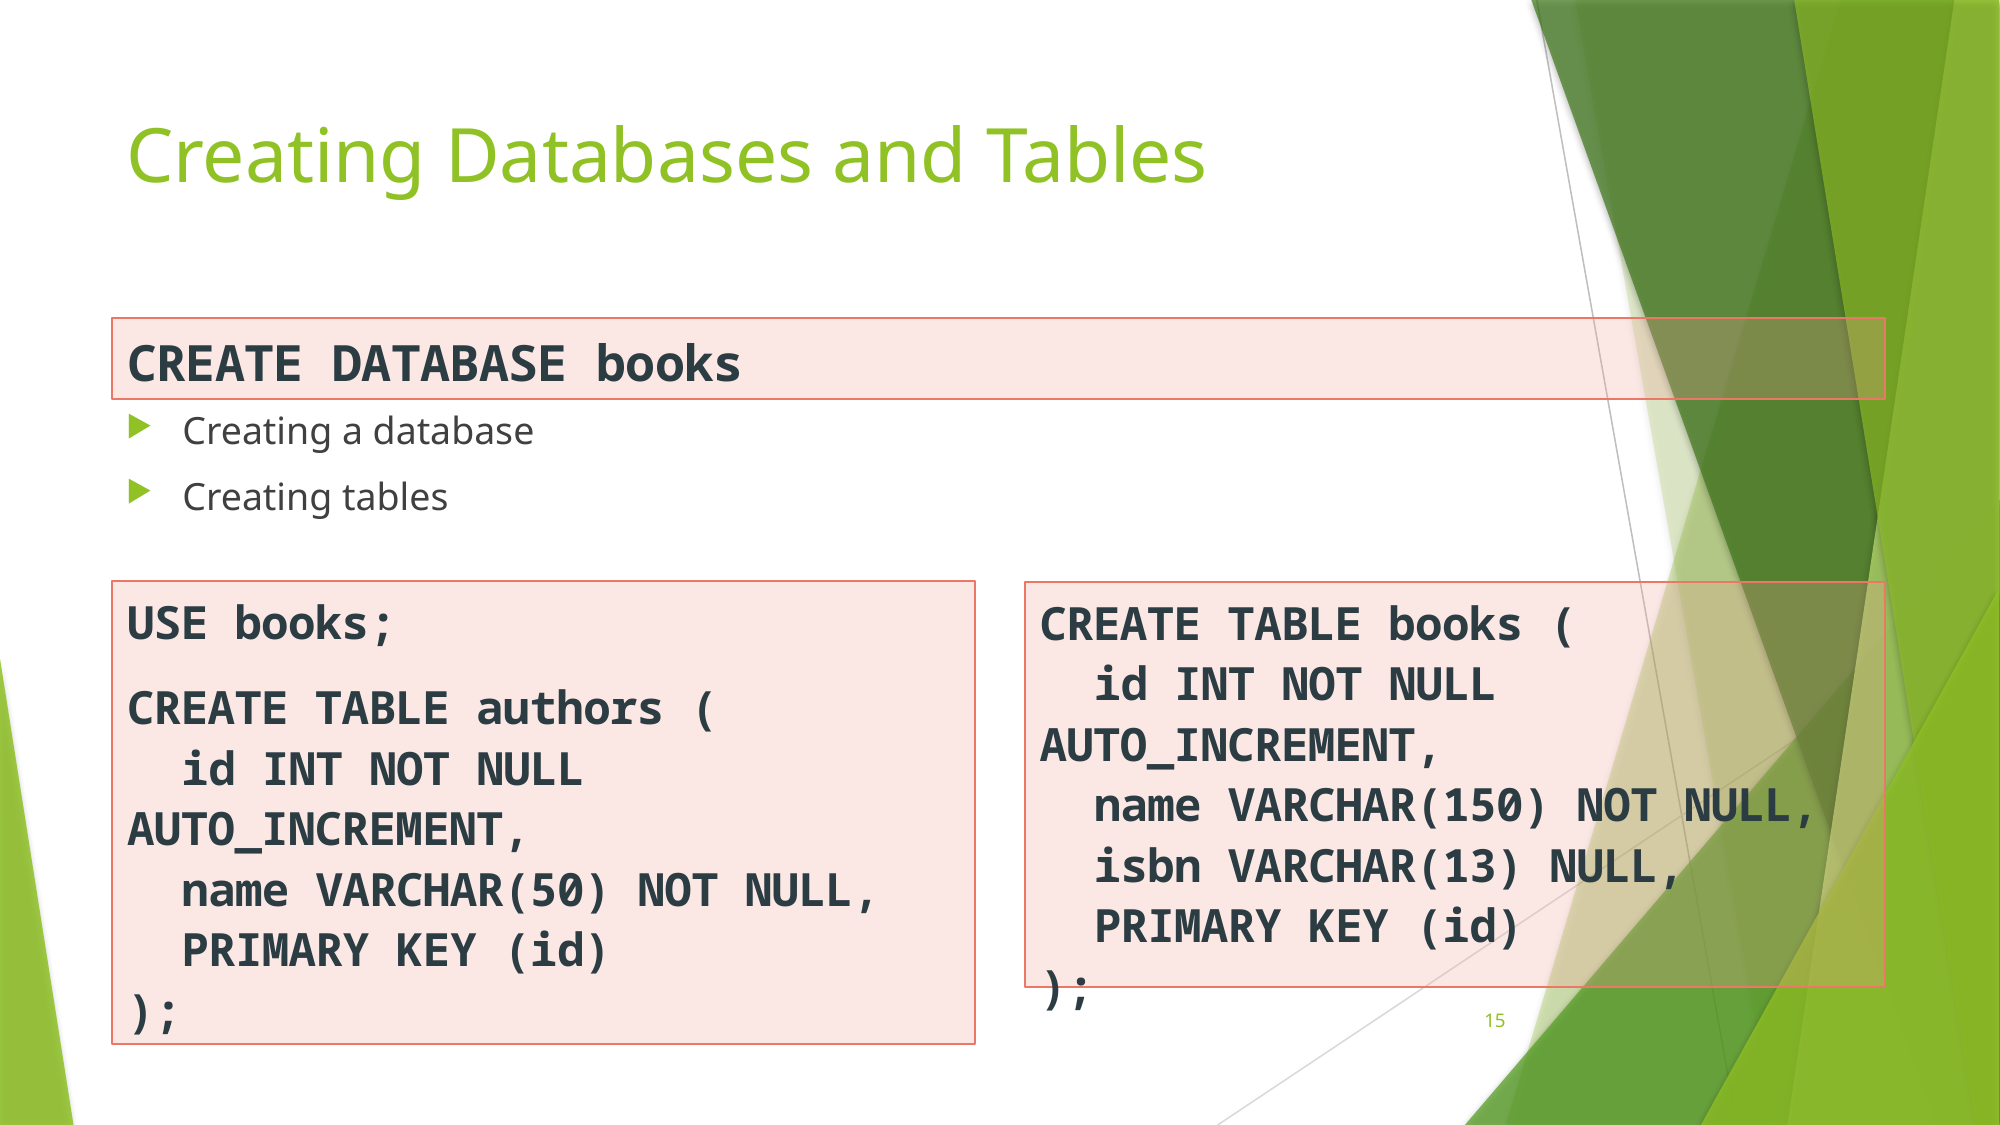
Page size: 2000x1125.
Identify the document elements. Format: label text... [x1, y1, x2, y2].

text_box CREATE DATABASE books [112, 318, 1885, 399]
text_box USE books; CREATE TABLE authors ( id INT NOT NULL AUTO_INCREMENT, name VARCHAR(50) NOT NULL, PRIMARY KEY (id) ); [112, 580, 975, 1044]
text_box CREATE TABLE books ( id INT NOT NULL AUTO_INCREMENT, name VARCHAR(150) NOT NULL, isbn VARCHAR(13) NULL, PRIMARY KEY (id) ); [1024, 581, 1885, 988]
slide_number 15 [1408, 991, 1521, 1051]
title Creating Databases and Tables [111, 99, 1521, 317]
list Creating a database Creating tables [111, 399, 1521, 991]
